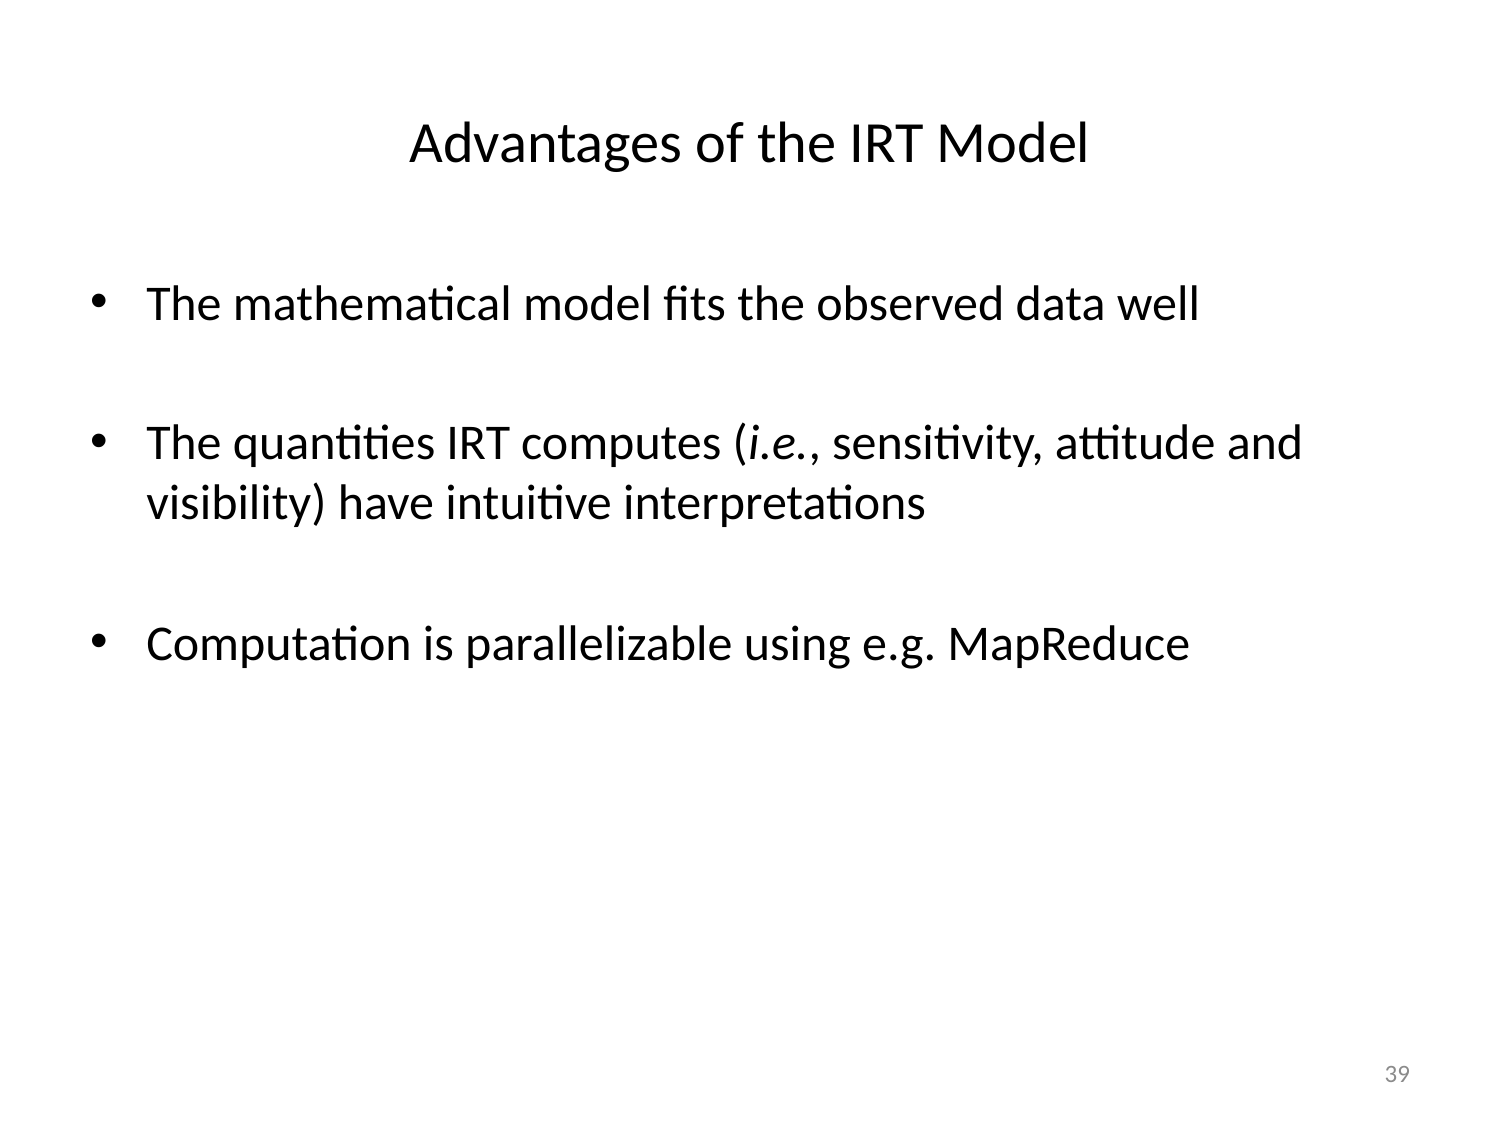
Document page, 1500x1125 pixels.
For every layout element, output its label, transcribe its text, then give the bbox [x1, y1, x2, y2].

list The mathematical model fits the observed data well The quantities IRT computes (i.e., sensitivity, attitude and visibility) have intuitive interpretations Computation is parallelizable using e.g. MapReduce Privacy scores calculated within different social networks are comparable [75, 262, 1425, 1005]
title Advantages of the IRT Model [75, 45, 1425, 233]
slide_number 39 [1074, 1042, 1425, 1103]
